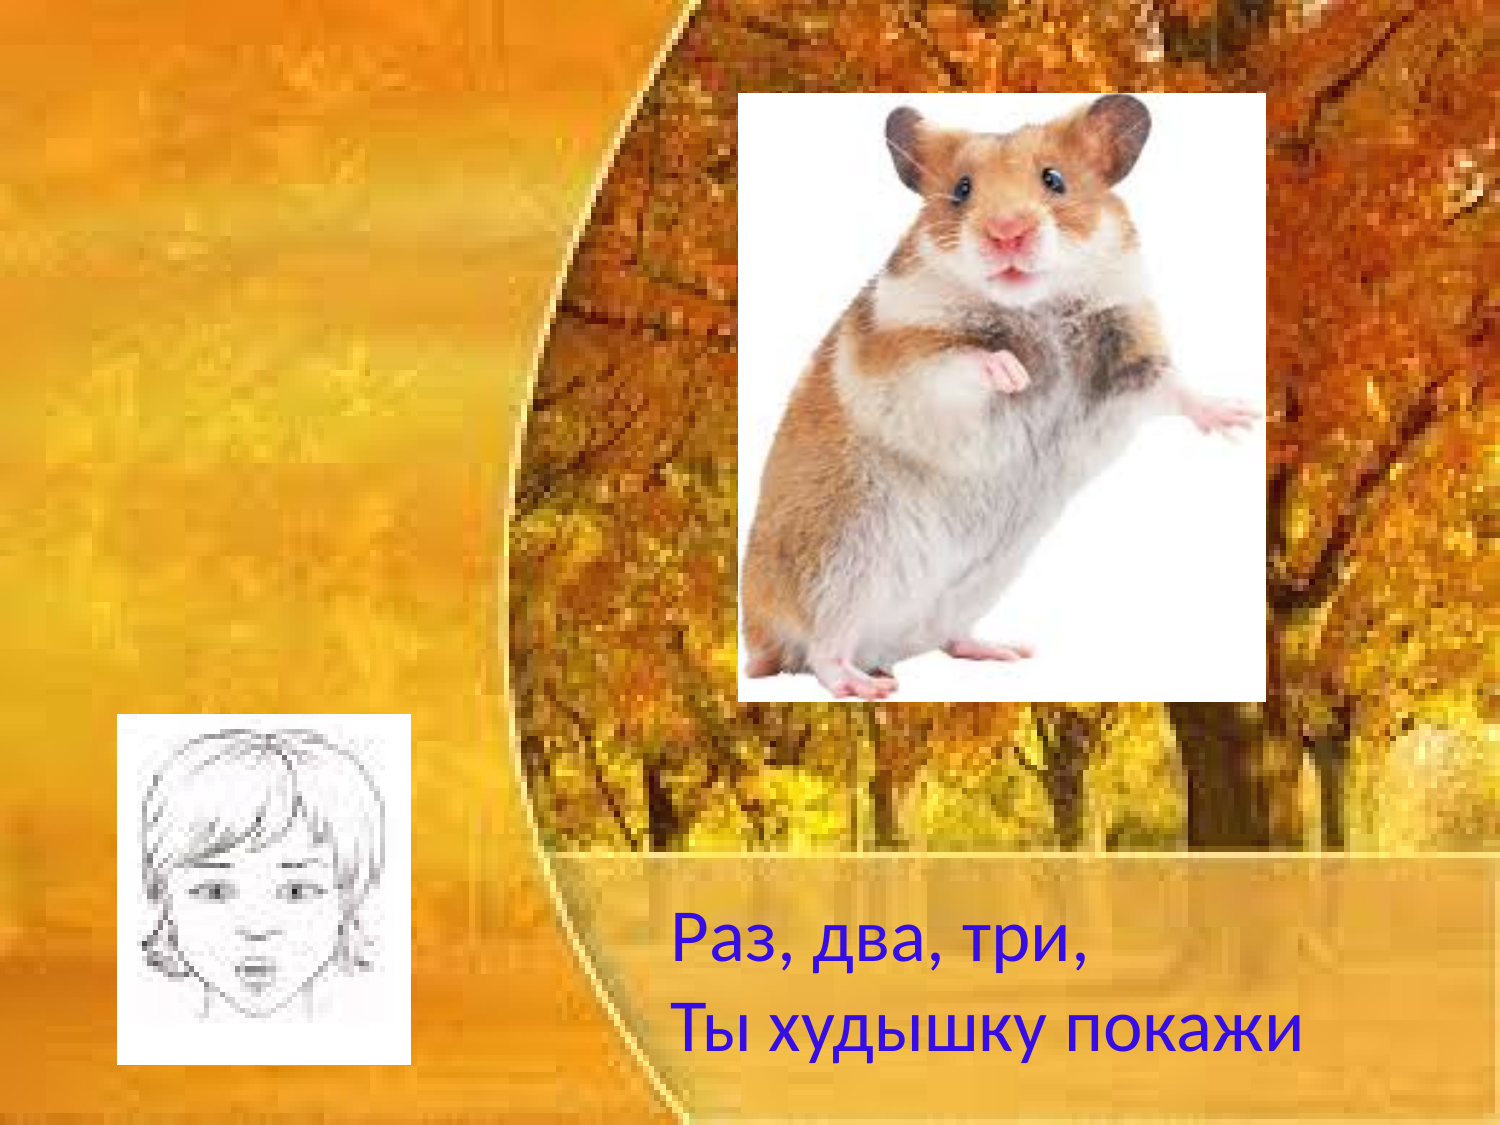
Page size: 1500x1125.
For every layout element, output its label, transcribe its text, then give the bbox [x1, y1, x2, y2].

picture [0, 0, 1500, 1125]
text_box Раз, два, три, Ты худышку покажи [656, 878, 1407, 1074]
